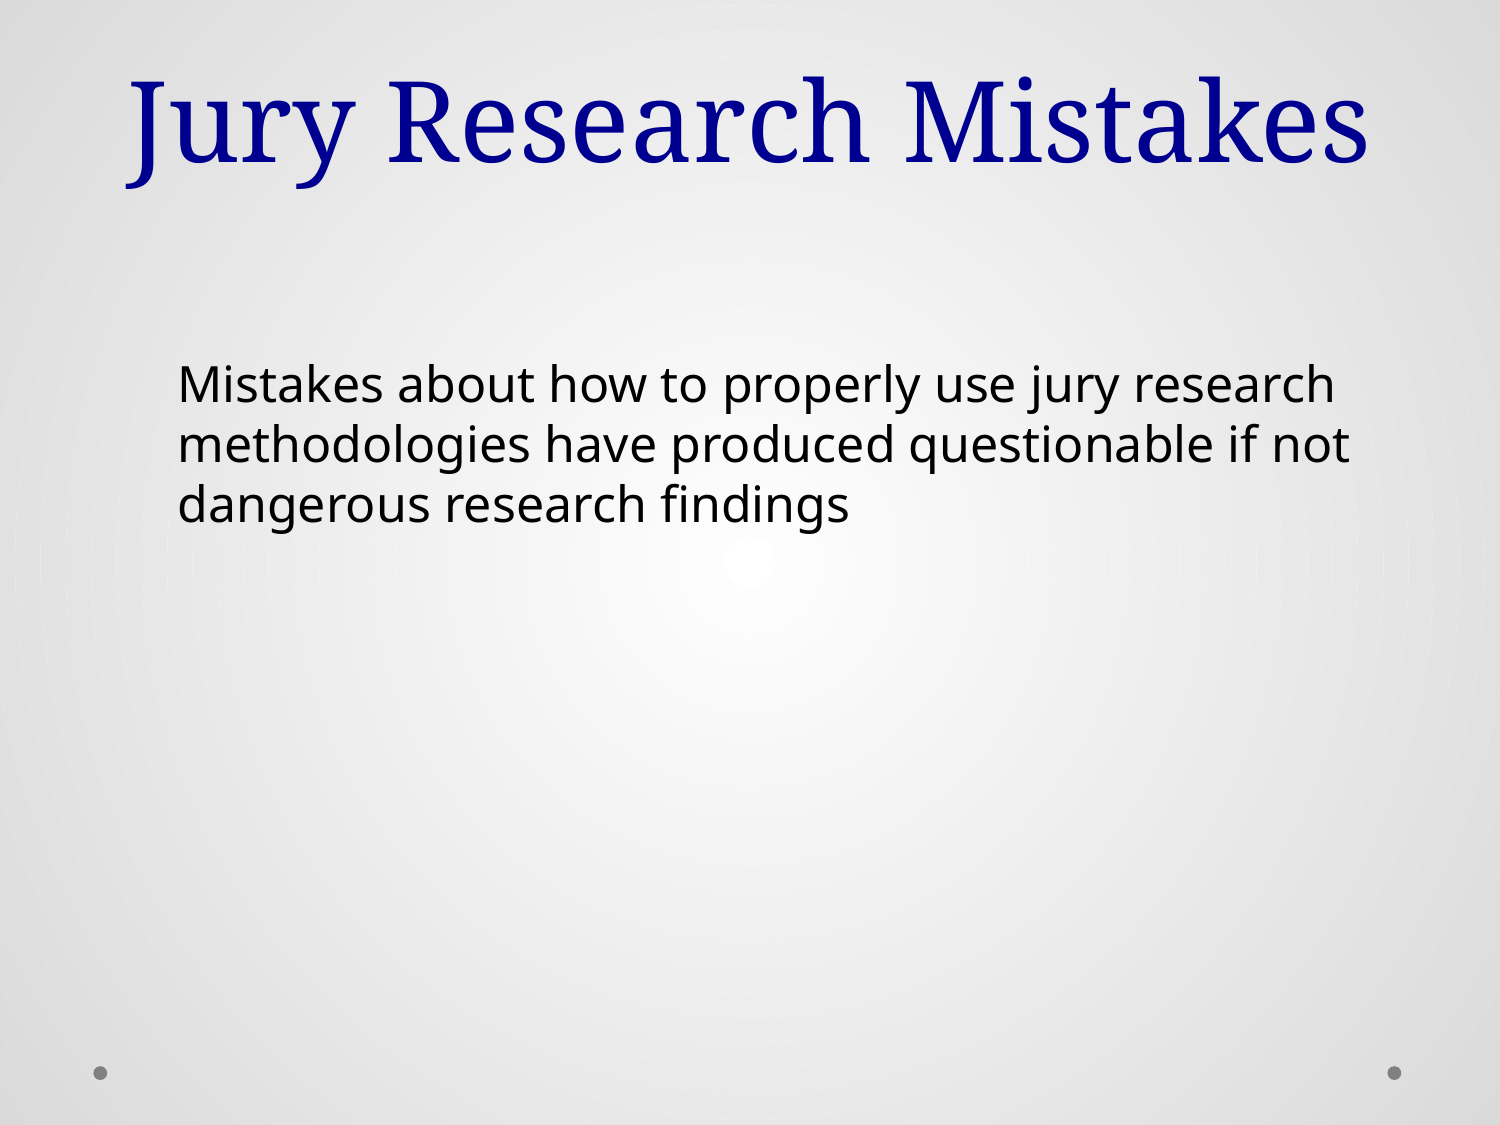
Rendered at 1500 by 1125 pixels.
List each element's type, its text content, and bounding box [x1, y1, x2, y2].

title Jury Research Mistakes [75, 0, 1425, 193]
list Mistakes about how to properly use jury research methodologies have produced questionable if not dangerous research findings [87, 345, 1386, 825]
